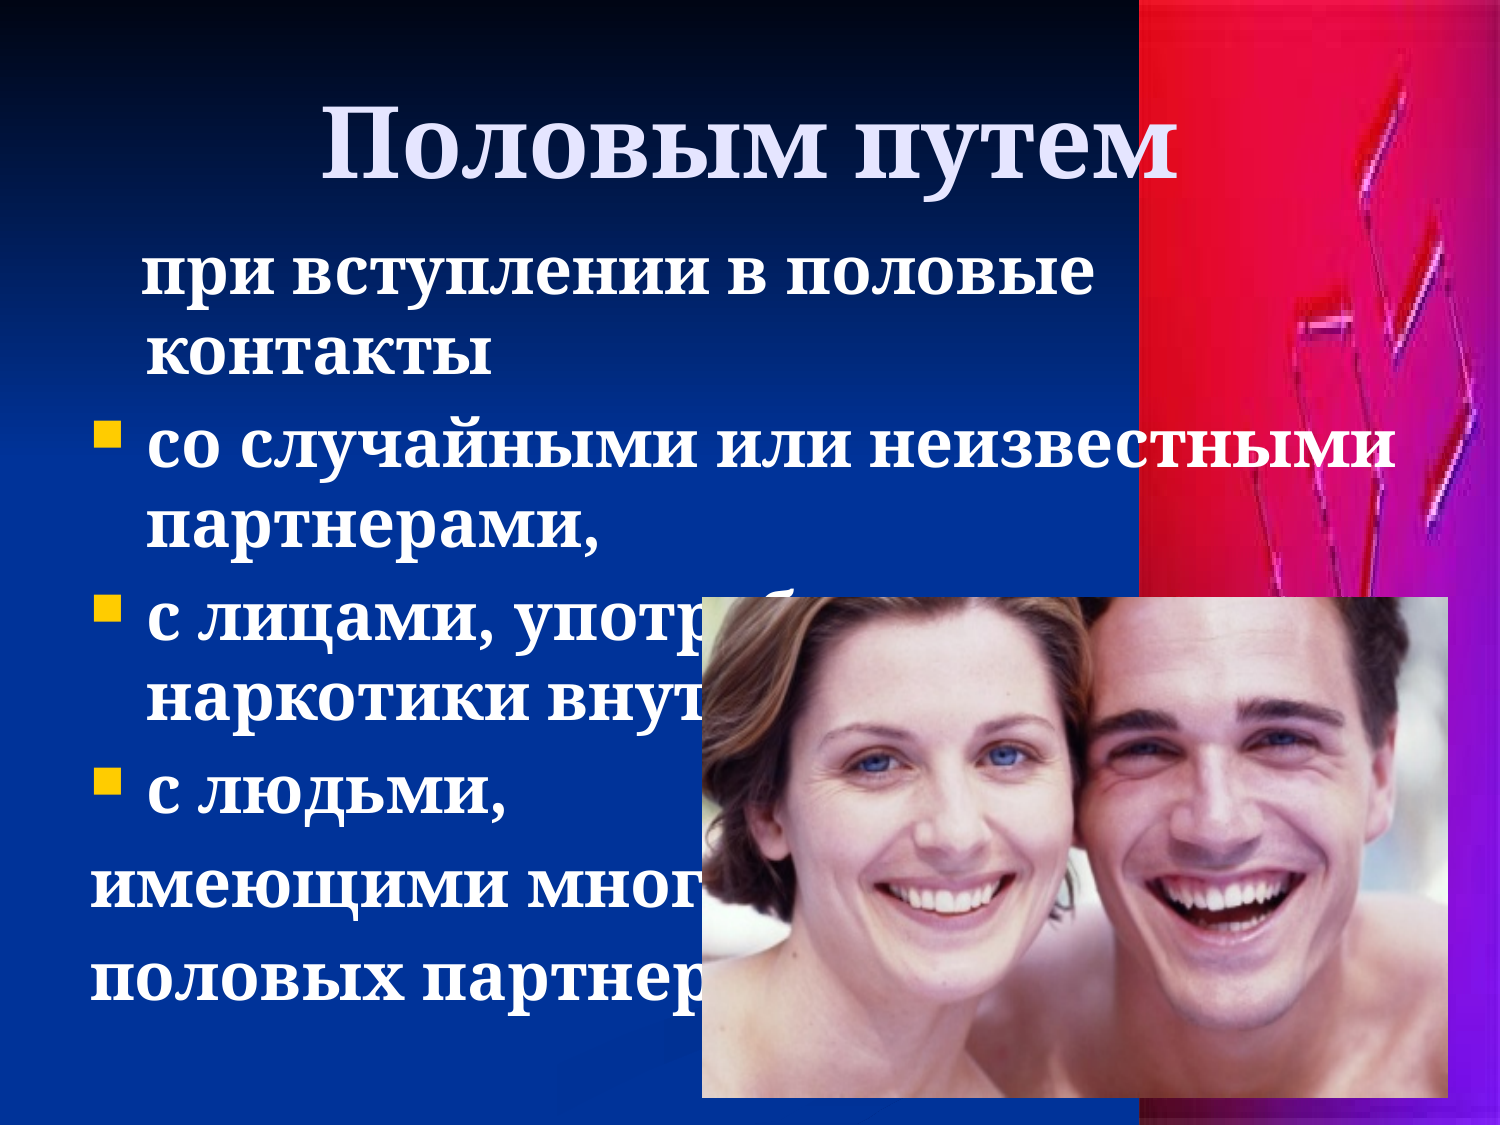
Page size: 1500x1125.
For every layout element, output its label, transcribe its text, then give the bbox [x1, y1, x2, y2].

list при вступлении в половые контакты со случайными или неизвестными партнерами, с лицами, употребляющими наркотики внутривенно, с людьми, имеющими много половых партнеров [74, 219, 1134, 1006]
picture [702, 0, 1500, 1125]
title Половым путем [74, 44, 1134, 219]
